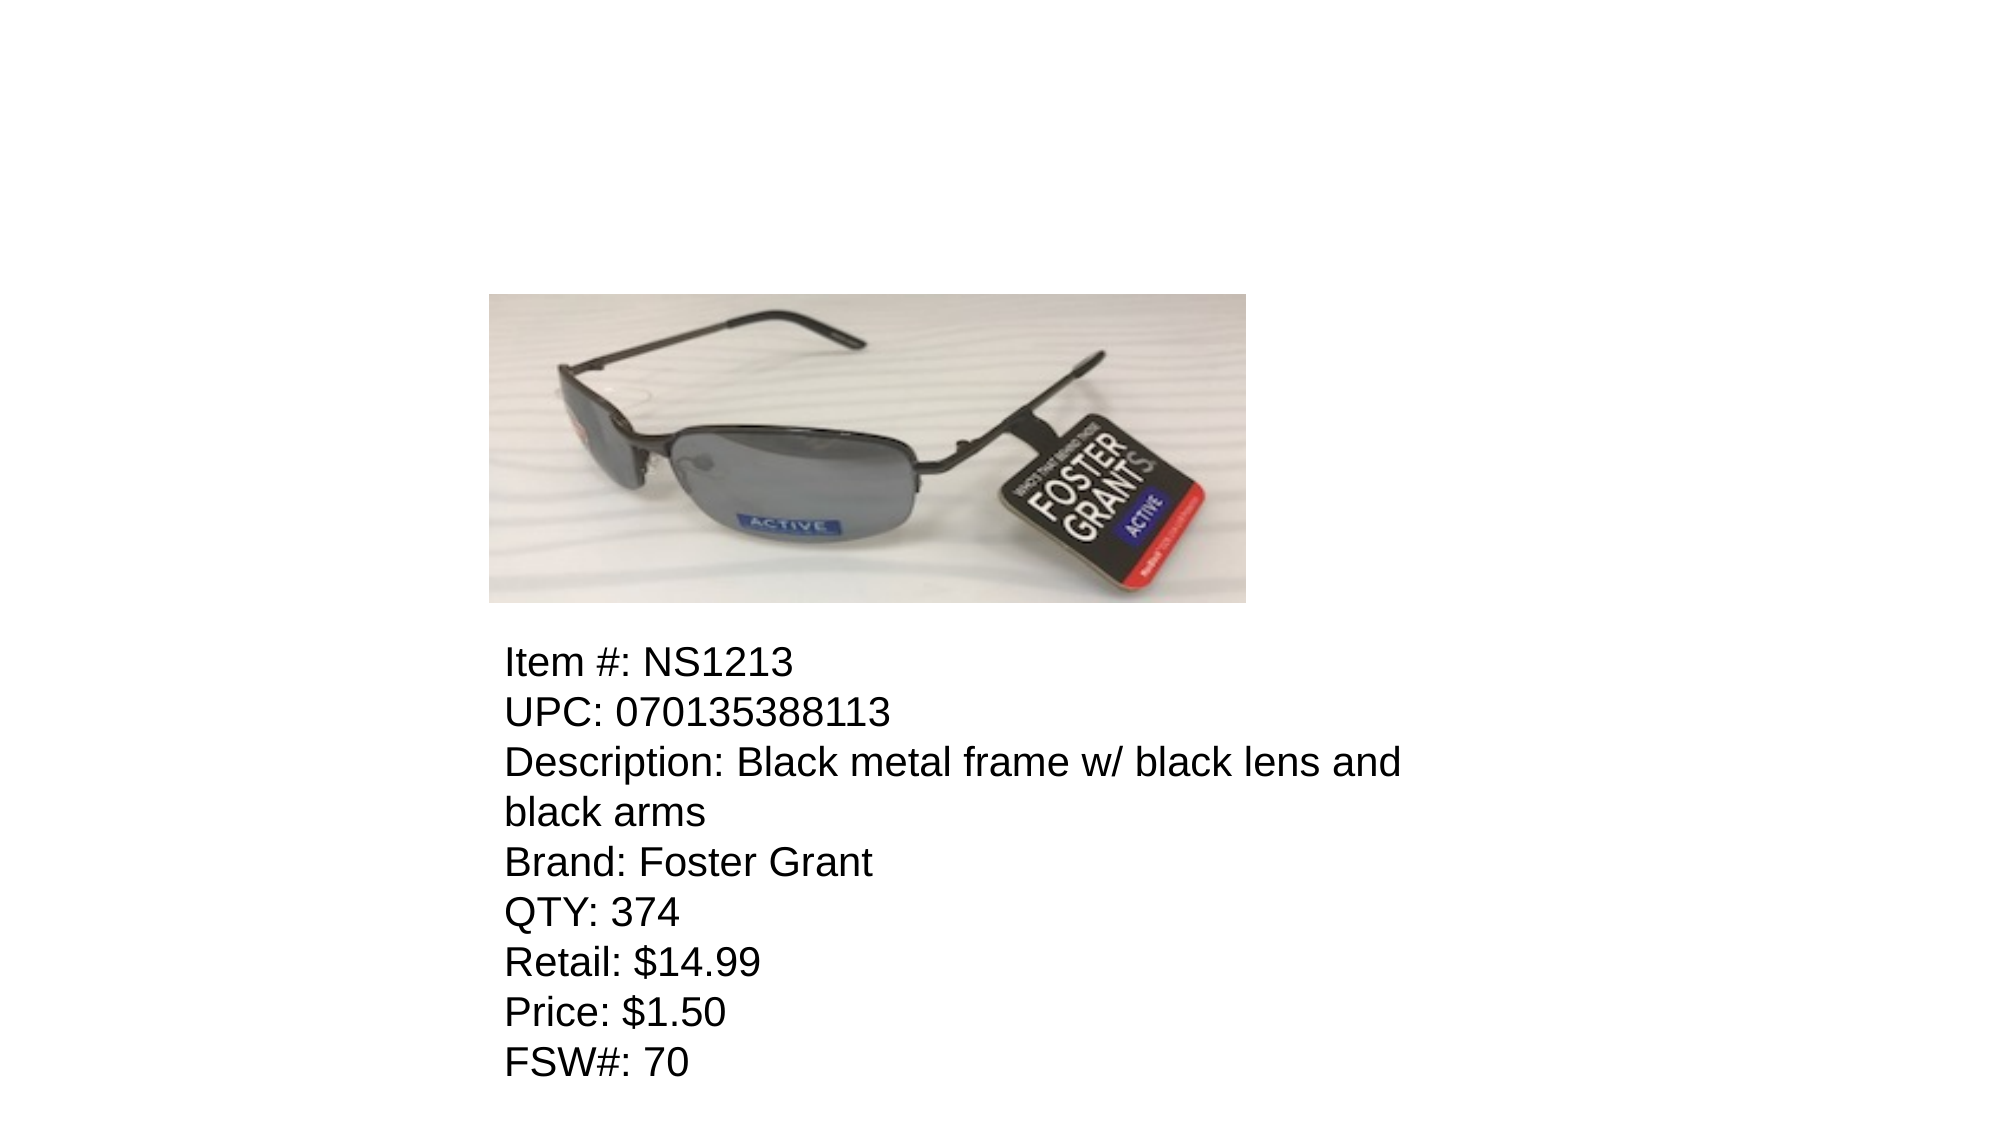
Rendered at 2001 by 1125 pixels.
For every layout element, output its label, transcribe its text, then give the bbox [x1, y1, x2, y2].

picture [489, 294, 1246, 603]
text_box Item #: NS1213 UPC: 070135388113 Description: Black metal frame w/ black lens and black arms Brand: Foster Grant QTY: 374 Retail: $14.99 Price: $1.50 FSW#: 70 [489, 627, 1462, 1092]
